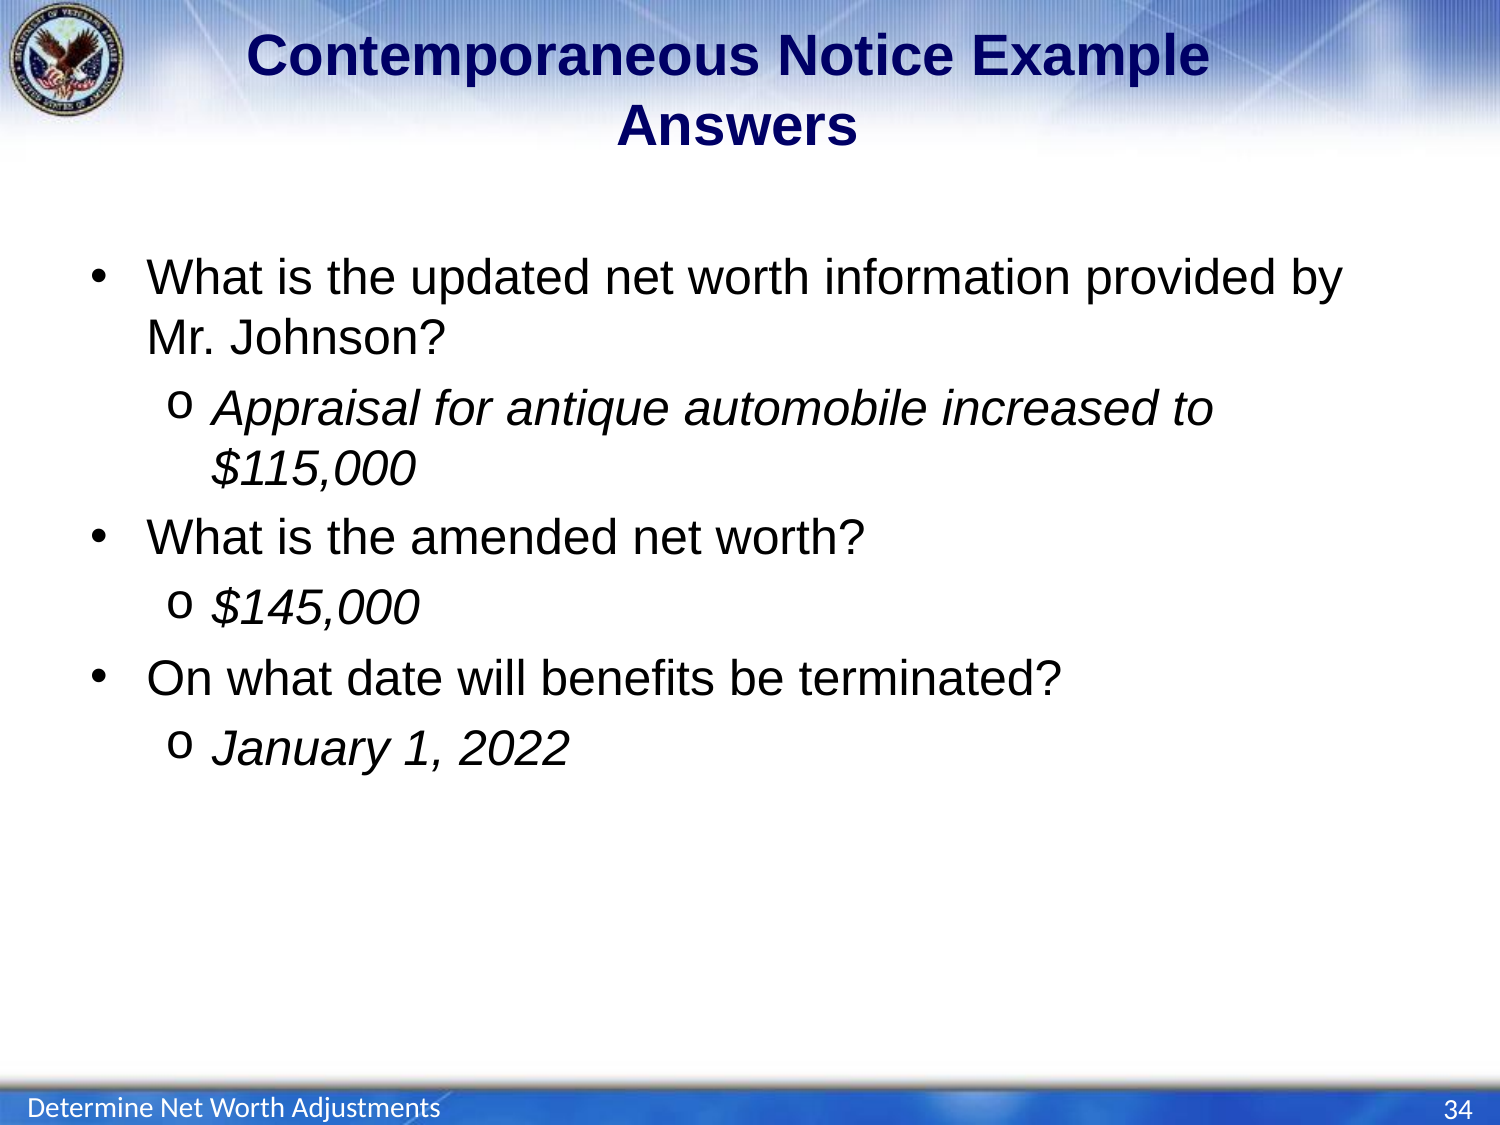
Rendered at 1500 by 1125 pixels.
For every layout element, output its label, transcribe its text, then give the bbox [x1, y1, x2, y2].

picture [0, 0, 1500, 1125]
footer Determine Net Worth Adjustments [12, 1081, 925, 1119]
slide_number 34 [1137, 1083, 1488, 1119]
title Contemporaneous Notice Example Answers [0, 0, 1475, 175]
list What is the updated net worth information provided by Mr. Johnson? Appraisal for antique automobile increased to $115,000 What is the amended net worth? $145,000 On what date will benefits be terminated? January 1, 2022 [75, 237, 1425, 980]
